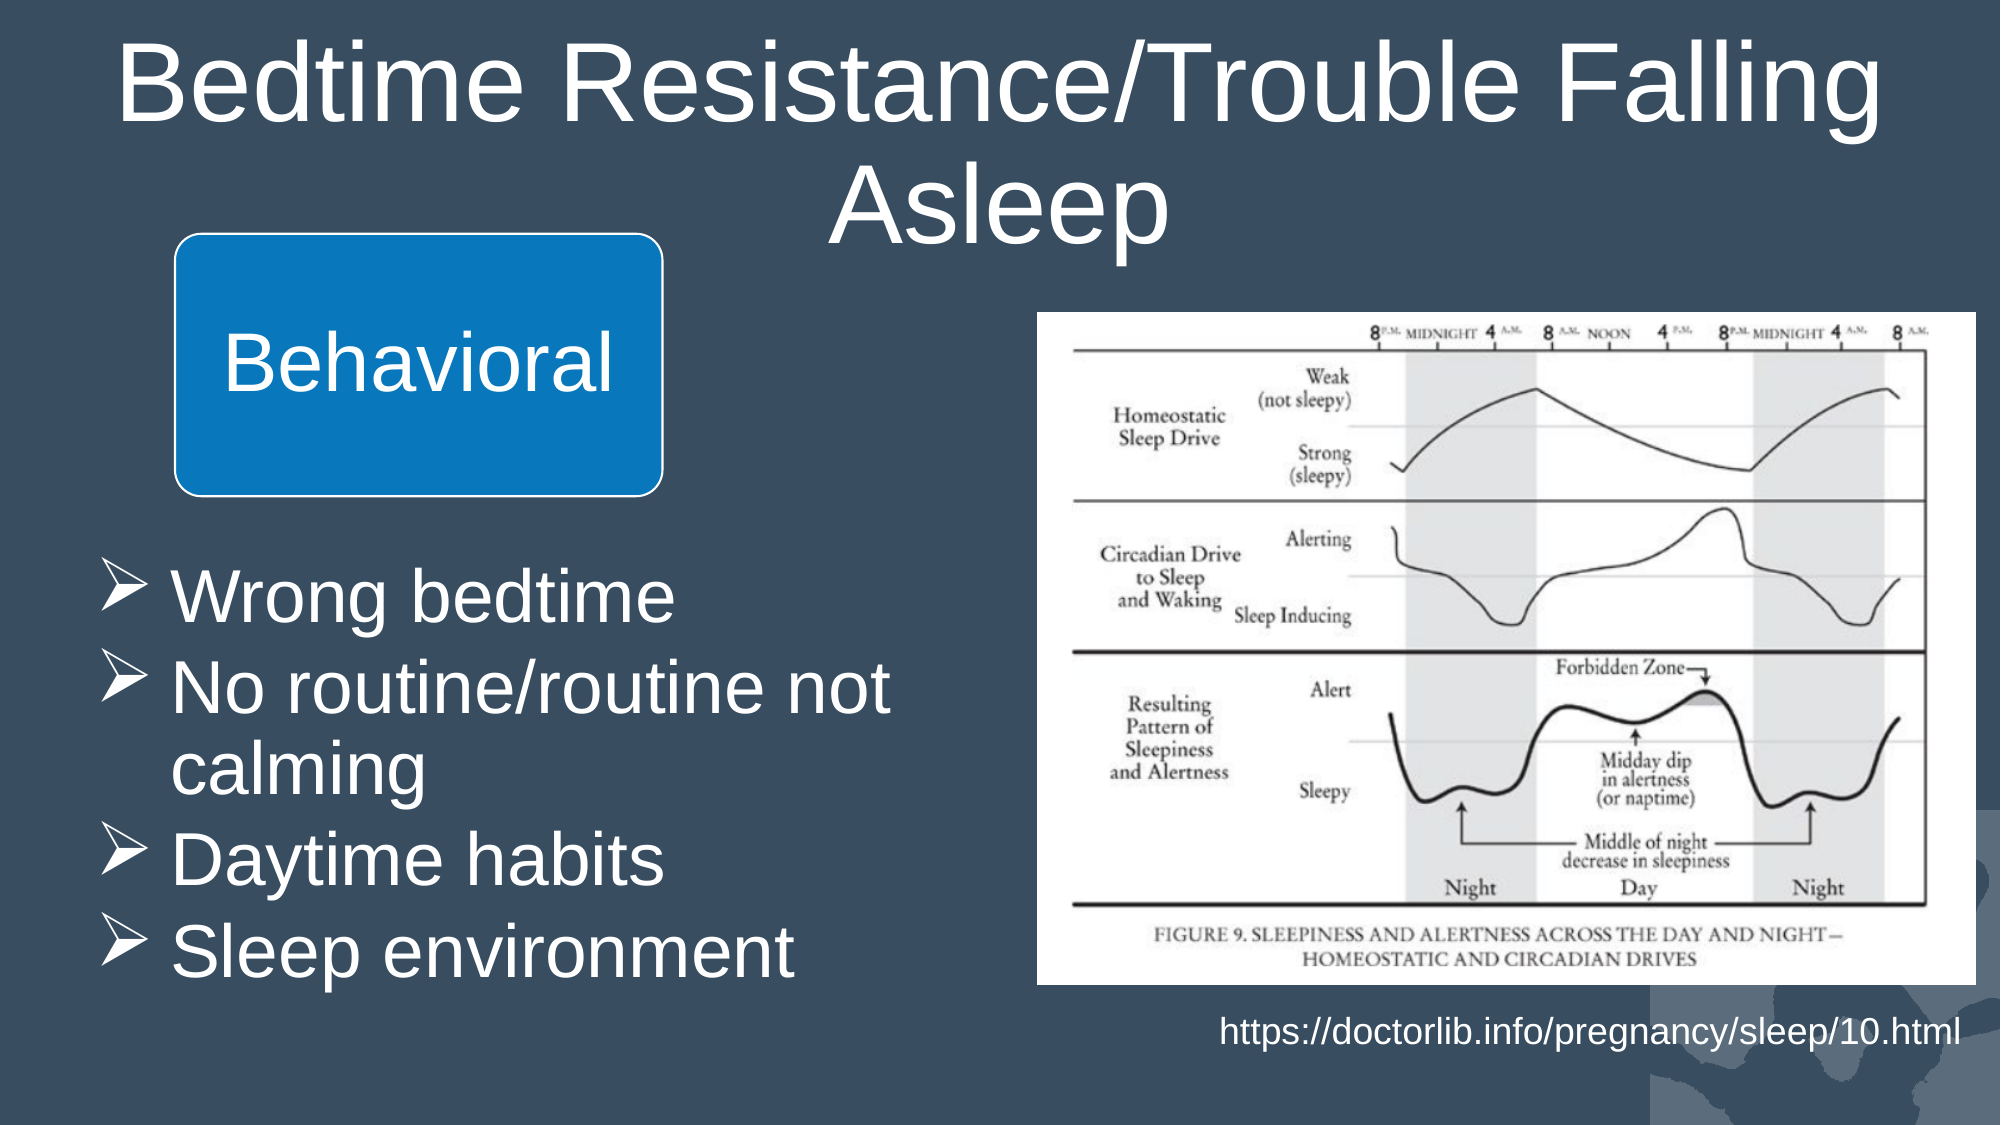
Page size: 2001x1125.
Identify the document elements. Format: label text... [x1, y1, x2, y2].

title Bedtime Resistance/Trouble Falling Asleep [0, 37, 2000, 255]
text_box https://doctorlib.info/pregnancy/sleep/10.html [1204, 999, 1977, 1060]
list Wrong bedtime No routine/routine not calming Daytime habits Sleep environment [4, 549, 968, 1125]
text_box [174, 233, 663, 497]
picture [1036, 312, 1976, 985]
